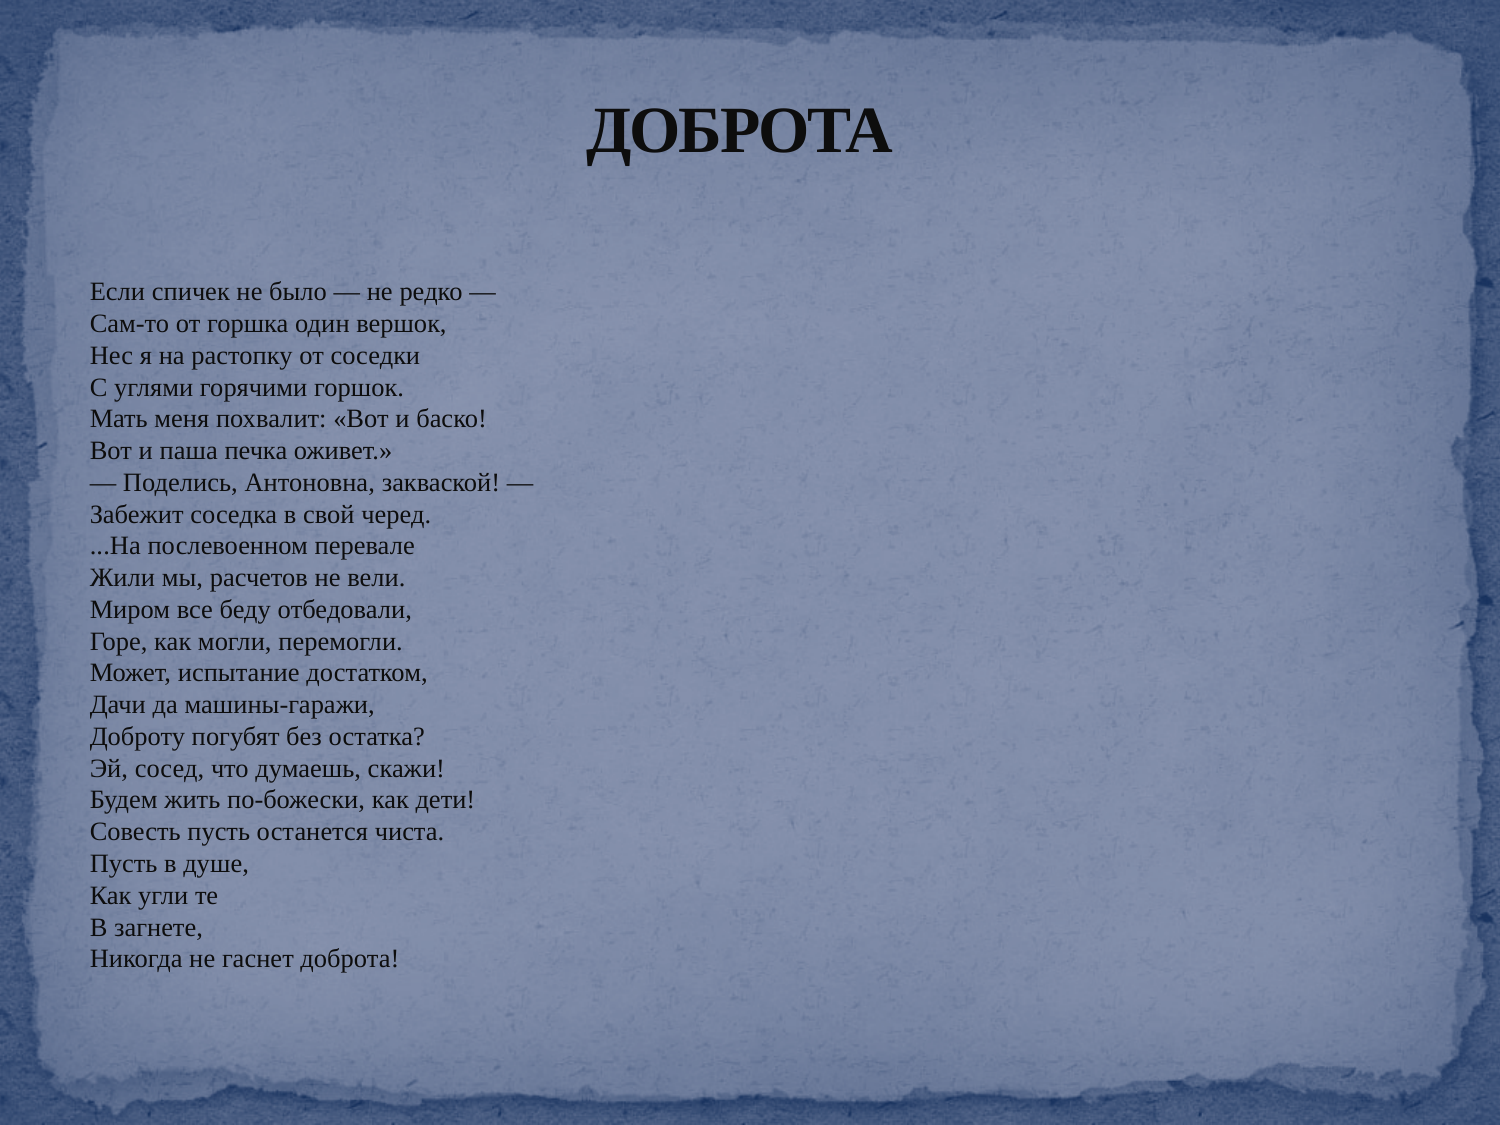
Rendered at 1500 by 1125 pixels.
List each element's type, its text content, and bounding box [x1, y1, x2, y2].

list Если спичек не было — не редко — Сам-то от горшка один вершок, Нес я на растопку от соседки С углями горячими горшок. Мать меня похвалит: «Вот и баско! Вот и паша печка оживет.» — Поделись, Антоновна, закваской! — Забежит соседка в свой черед. ...На послевоенном перевале Жили мы, расчетов не вели. Миром все беду отбедовали, Горе, как могли, перемогли. Может, испытание достатком, Дачи да машины-гаражи, Доброту погубят без остатка? Эй, сосед, что думаешь, скажи! Будем жить по-божески, как дети! Совесть пусть останется чиста. Пусть в душе, Как угли те В загнете, Никогда не гаснет доброта! [75, 249, 1425, 1000]
title ДОБРОТА [64, 78, 1415, 173]
